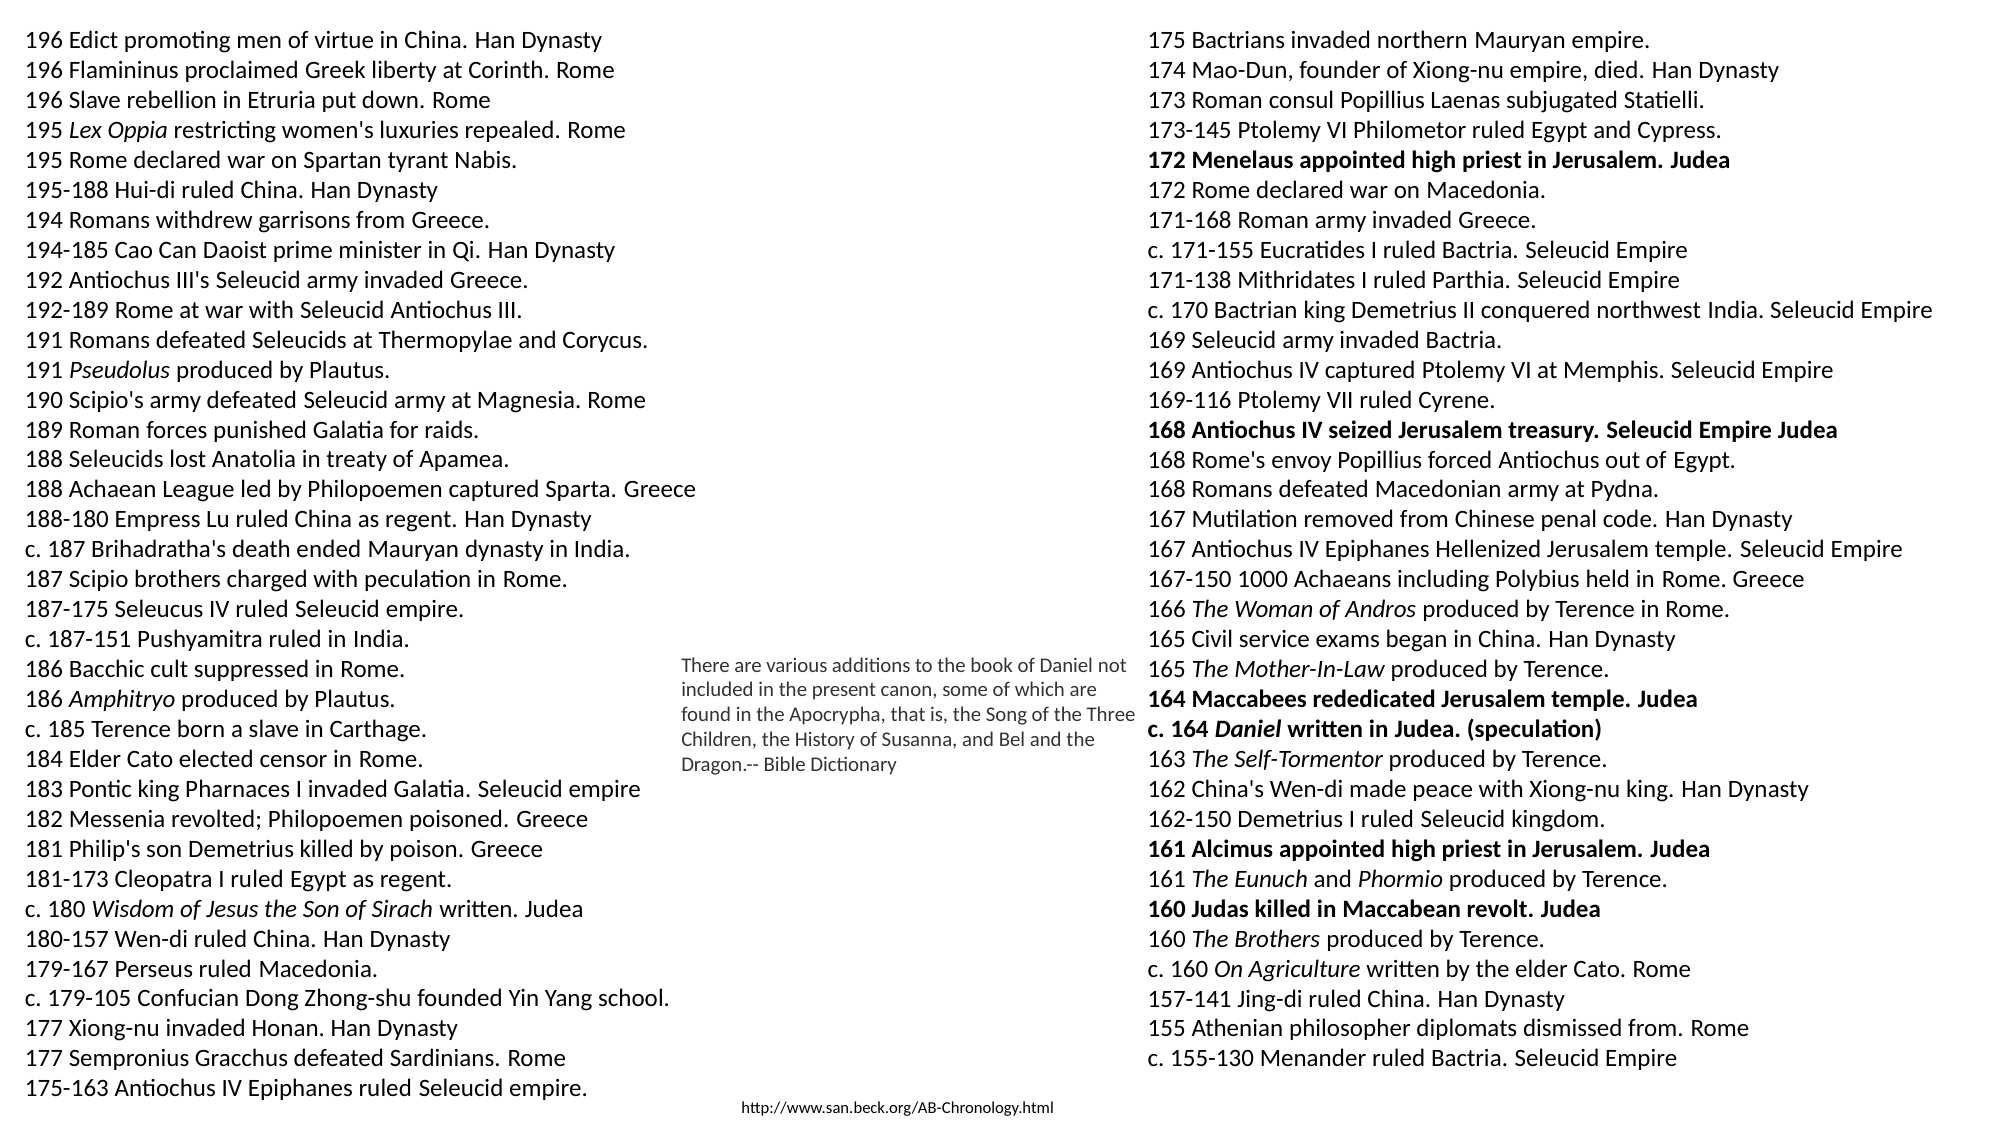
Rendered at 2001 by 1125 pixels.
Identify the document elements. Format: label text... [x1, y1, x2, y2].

text_box 196 Edict promoting men of virtue in China. Han Dynasty 196 Flamininus proclaimed Greek liberty at Corinth. Rome 196 Slave rebellion in Etruria put down. Rome 195 Lex Oppia restricting women's luxuries repealed. Rome 195 Rome declared war on Spartan tyrant Nabis. 195-188 Hui-di ruled China. Han Dynasty 194 Romans withdrew garrisons from Greece. 194-185 Cao Can Daoist prime minister in Qi. Han Dynasty 192 Antiochus III's Seleucid army invaded Greece. 192-189 Rome at war with Seleucid Antiochus III. 191 Romans defeated Seleucids at Thermopylae and Corycus. 191 Pseudolus produced by Plautus. 190 Scipio's army defeated Seleucid army at Magnesia. Rome 189 Roman forces punished Galatia for raids. 188 Seleucids lost Anatolia in treaty of Apamea. 188 Achaean League led by Philopoemen captured Sparta. Greece 188-180 Empress Lu ruled China as regent. Han Dynasty c. 187 Brihadratha's death ended Mauryan dynasty in India. 187 Scipio brothers charged with peculation in Rome. 187-175 Seleucus IV ruled Seleucid empire. c. 187-151 Pushyamitra ruled in India. 186 Bacchic cult suppressed in Rome. 186 Amphitryo produced by Plautus. c. 185 Terence born a slave in Carthage. 184 Elder Cato elected censor in Rome. 183 Pontic king Pharnaces I invaded Galatia. Seleucid empire 182 Messenia revolted; Philopoemen poisoned. Greece 181 Philip's son Demetrius killed by poison. Greece 181-173 Cleopatra I ruled Egypt as regent. c. 180 Wisdom of Jesus the Son of Sirach written. Judea 180-157 Wen-di ruled China. Han Dynasty 179-167 Perseus ruled Macedonia. c. 179-105 Confucian Dong Zhong-shu founded Yin Yang school. 177 Xiong-nu invaded Honan. Han Dynasty 177 Sempronius Gracchus defeated Sardinians. Rome 175-163 Antiochus IV Epiphanes ruled Seleucid empire. [10, 16, 817, 1110]
text_box 175 Bactrians invaded northern Mauryan empire. 174 Mao-Dun, founder of Xiong-nu empire, died. Han Dynasty 173 Roman consul Popillius Laenas subjugated Statielli. 173-145 Ptolemy VI Philometor ruled Egypt and Cypress. 172 Menelaus appointed high priest in Jerusalem. Judea 172 Rome declared war on Macedonia. 171-168 Roman army invaded Greece. c. 171-155 Eucratides I ruled Bactria. Seleucid Empire 171-138 Mithridates I ruled Parthia. Seleucid Empire c. 170 Bactrian king Demetrius II conquered northwest India. Seleucid Empire 169 Seleucid army invaded Bactria. 169 Antiochus IV captured Ptolemy VI at Memphis. Seleucid Empire 169-116 Ptolemy VII ruled Cyrene. 168 Antiochus IV seized Jerusalem treasury. Seleucid Empire Judea 168 Rome's envoy Popillius forced Antiochus out of Egypt. 168 Romans defeated Macedonian army at Pydna. 167 Mutilation removed from Chinese penal code. Han Dynasty 167 Antiochus IV Epiphanes Hellenized Jerusalem temple. Seleucid Empire 167-150 1000 Achaeans including Polybius held in Rome. Greece 166 The Woman of Andros produced by Terence in Rome. 165 Civil service exams began in China. Han Dynasty 165 The Mother-In-Law produced by Terence. 164 Maccabees rededicated Jerusalem temple. Judea c. 164 Daniel written in Judea. (speculation) 163 The Self-Tormentor produced by Terence. 162 China's Wen-di made peace with Xiong-nu king. Han Dynasty 162-150 Demetrius I ruled Seleucid kingdom. 161 Alcimus appointed high priest in Jerusalem. Judea 161 The Eunuch and Phormio produced by Terence. 160 Judas killed in Maccabean revolt. Judea 160 The Brothers produced by Terence. c. 160 On Agriculture written by the elder Cato. Rome 157-141 Jing-di ruled China. Han Dynasty 155 Athenian philosopher diplomats dismissed from. Rome c. 155-130 Menander ruled Bactria. Seleucid Empire [1132, 16, 1976, 1125]
text_box There are various additions to the book of Daniel not included in the present canon, some of which are found in the Apocrypha, that is, the Song of the Three Children, the History of Susanna, and Bel and the Dragon.-- Bible Dictionary [666, 643, 1157, 784]
text_box http://www.san.beck.org/AB-Chronology.html [726, 1089, 1070, 1125]
